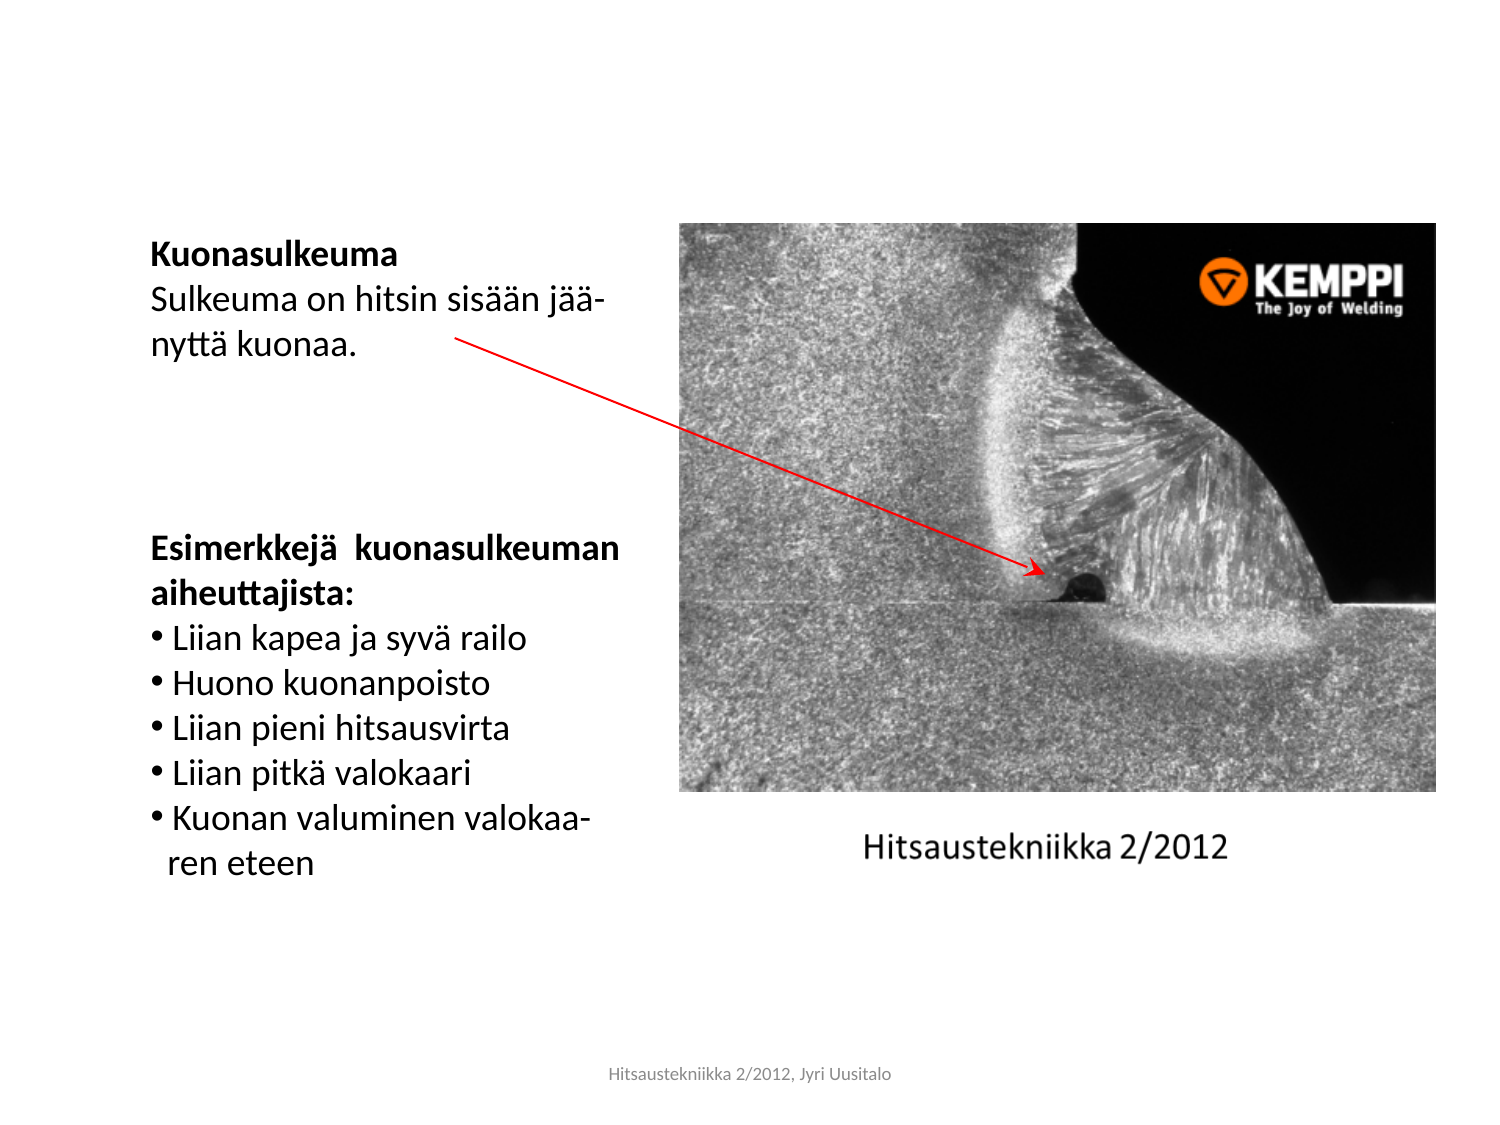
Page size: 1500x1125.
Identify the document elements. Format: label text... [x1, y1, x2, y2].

text_box Esimerkkejä kuonasulkeuman aiheuttajista: Liian kapea ja syvä railo Huono kuonanpoisto Liian pieni hitsausvirta Liian pitkä valokaari Kuonan valuminen valokaa- ren eteen [135, 515, 644, 890]
picture [679, 223, 1436, 792]
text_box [454, 337, 1046, 575]
footer Hitsaustekniikka 2/2012, Jyri Uusitalo [496, 1042, 1004, 1103]
picture [839, 810, 1252, 892]
text_box Kuonasulkeuma Sulkeuma on hitsin sisään jää-nyttä kuonaa. [135, 221, 658, 372]
